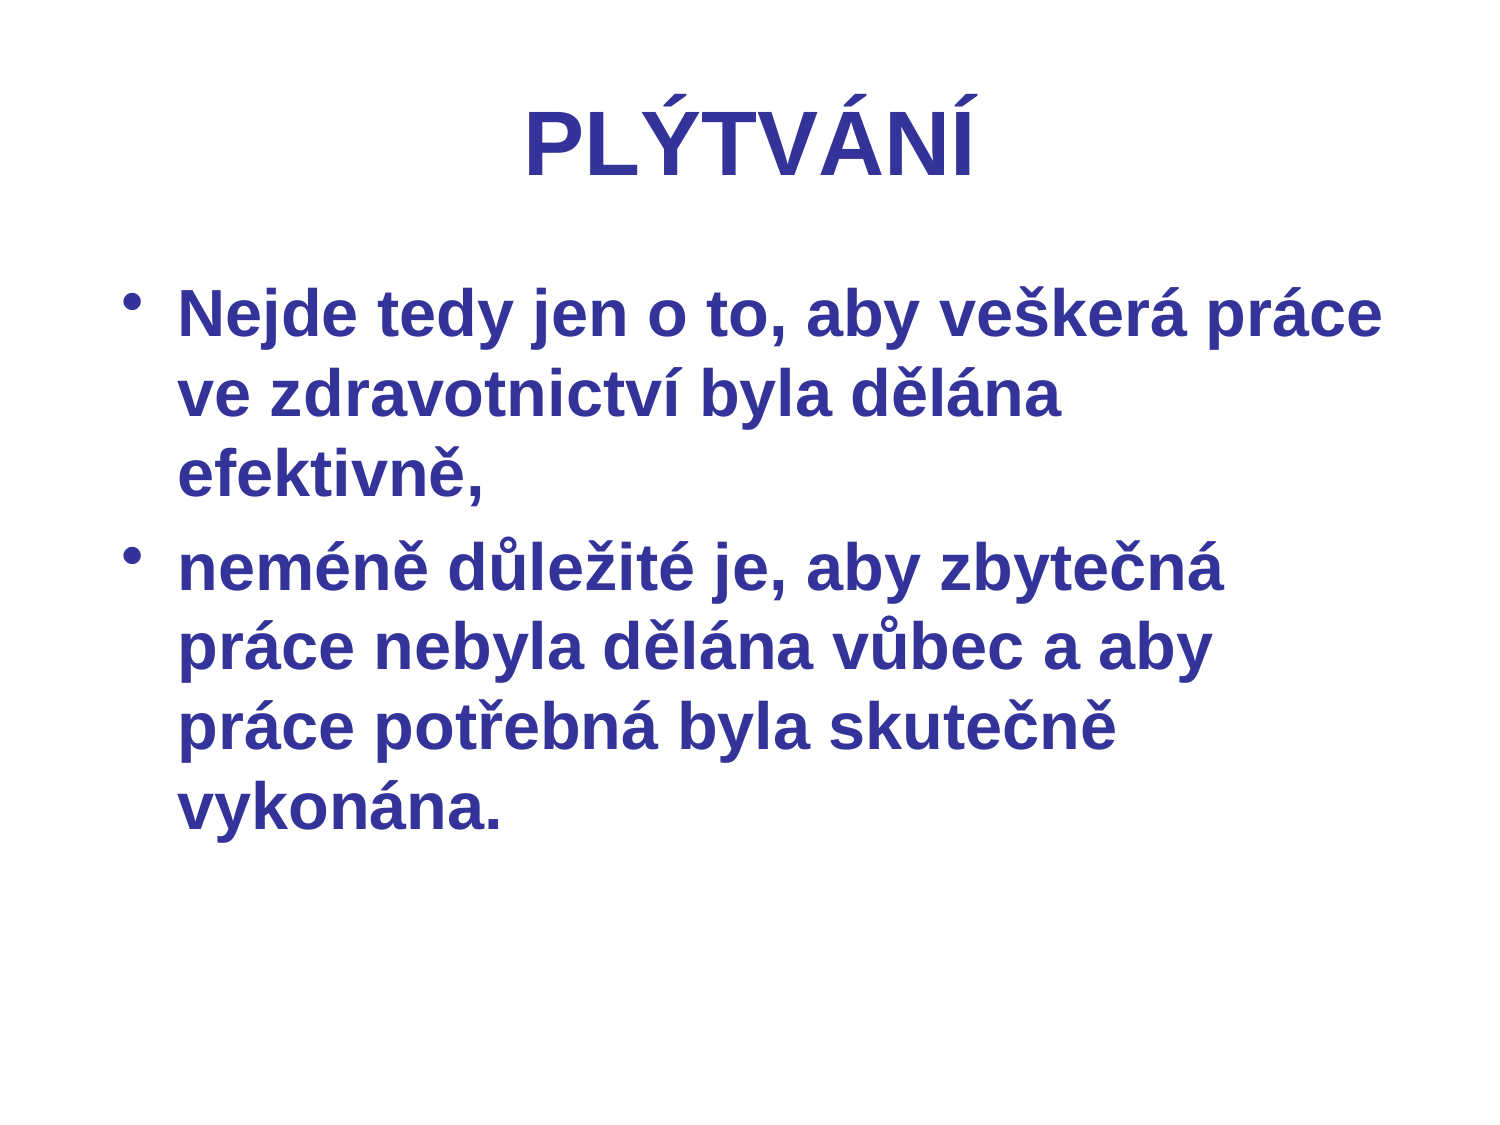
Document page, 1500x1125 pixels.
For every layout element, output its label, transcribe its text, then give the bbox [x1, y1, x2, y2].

list Nejde tedy jen o to, aby veškerá práce ve zdravotnictví byla dělána efektivně, neméně důležité je, aby zbytečná práce nebyla dělána vůbec a aby práce potřebná byla skutečně vykonána. [106, 262, 1400, 1005]
title PLÝTVÁNÍ [75, 45, 1425, 233]
